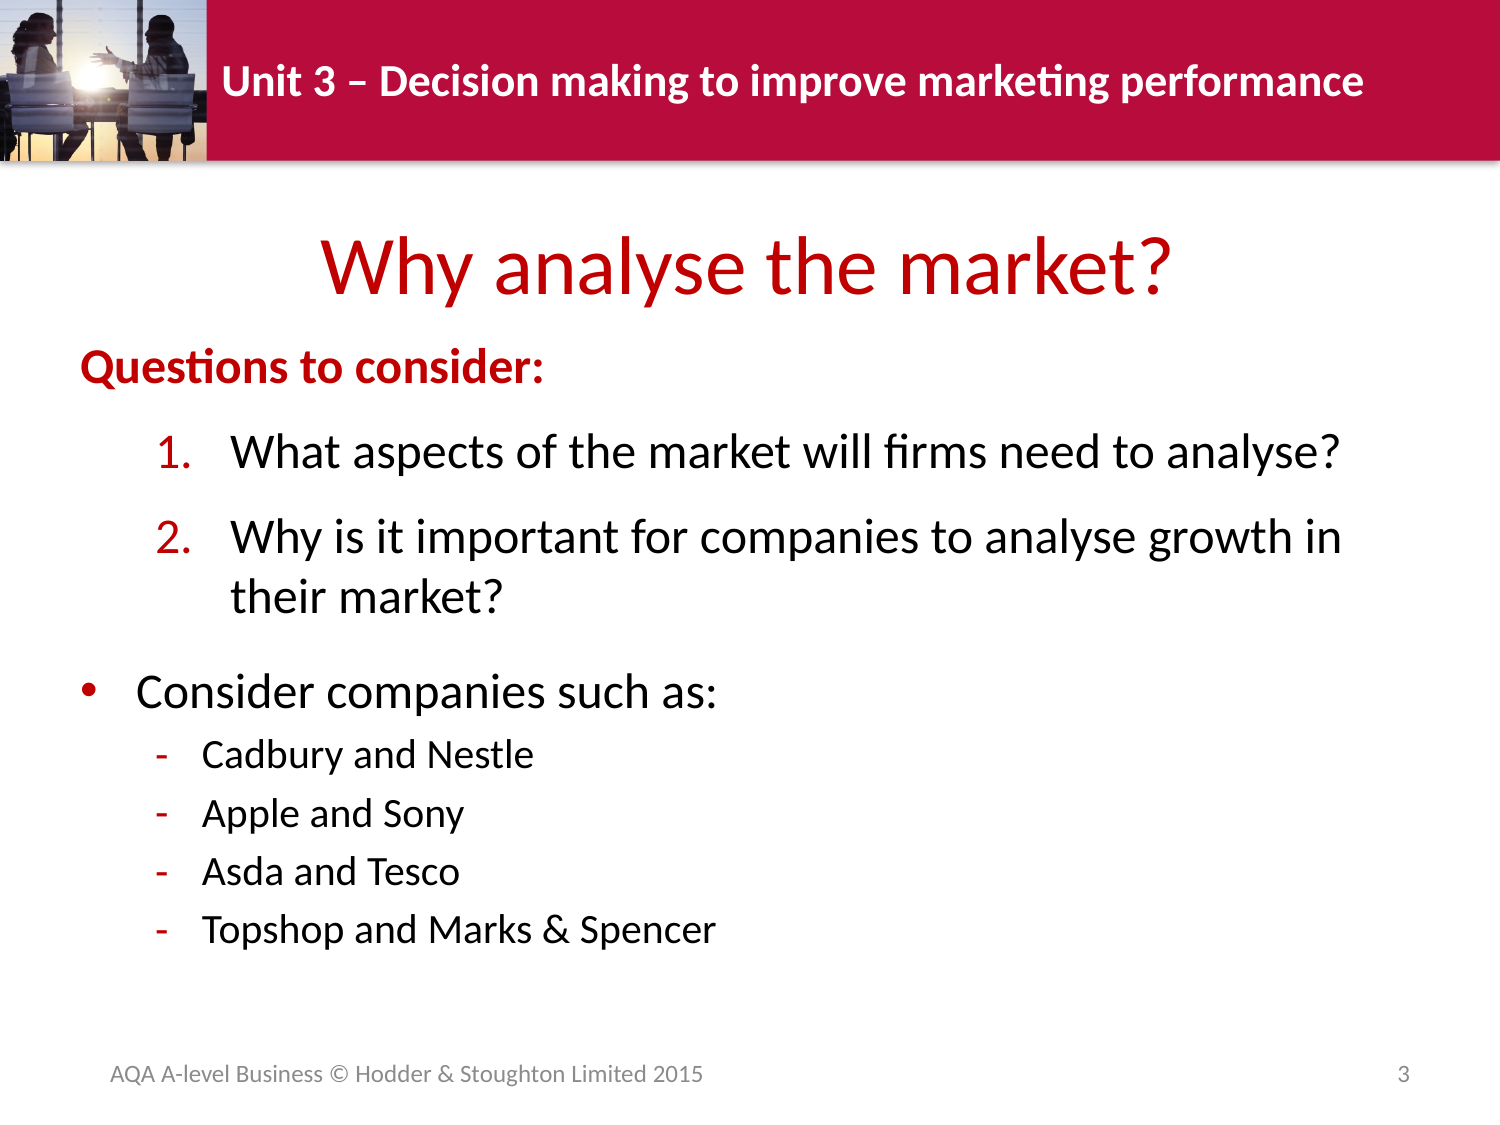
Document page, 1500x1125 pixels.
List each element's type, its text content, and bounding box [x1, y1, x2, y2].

list Questions to consider: What aspects of the market will firms need to analyse? Why is it important for companies to analyse growth in their market? Consider companies such as: Cadbury and Nestle Apple and Sony Asda and Tesco Topshop and Marks & Spencer [64, 326, 1456, 1047]
picture [0, 0, 207, 161]
footer AQA A-level Business © Hodder & Stoughton Limited 2015 [76, 1042, 739, 1103]
title Why analyse the market? [29, 196, 1468, 327]
slide_number 3 [1074, 1042, 1425, 1103]
